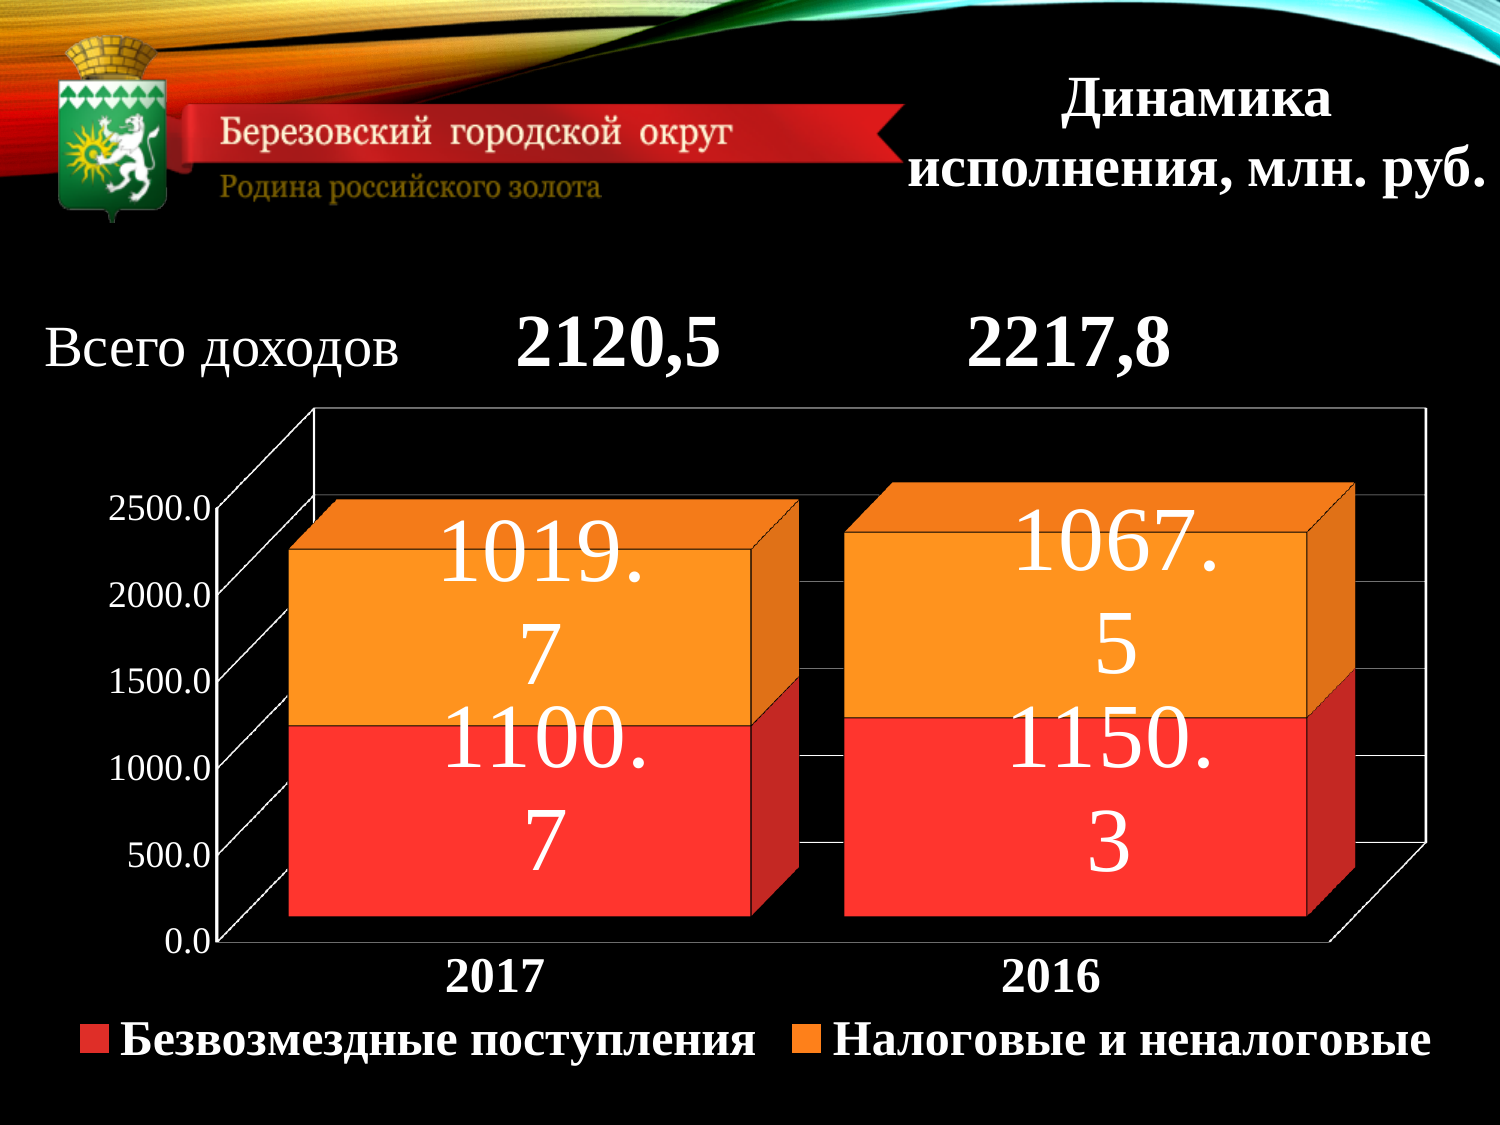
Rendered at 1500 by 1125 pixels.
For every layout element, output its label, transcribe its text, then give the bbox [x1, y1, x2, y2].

text_box Всего доходов 2120,5 2217,8 [29, 283, 1306, 385]
picture [0, 0, 1500, 223]
text_box Динамика исполнения, млн. руб. [915, 50, 1500, 206]
chart [29, 385, 1471, 1107]
